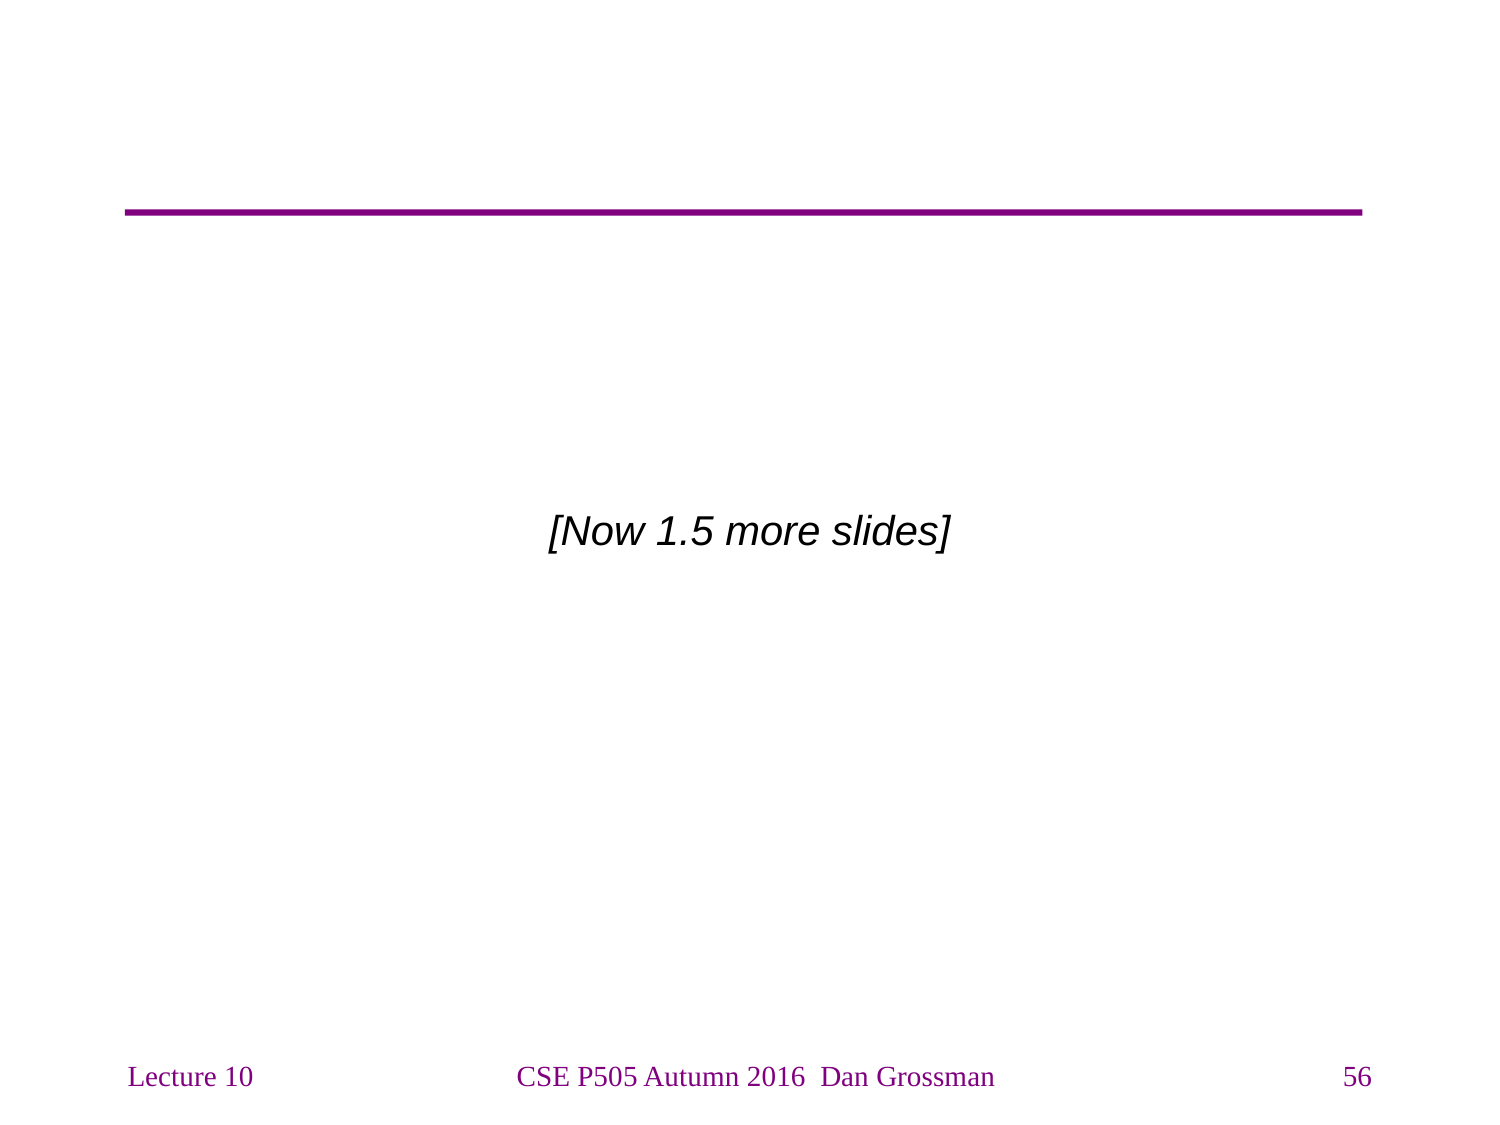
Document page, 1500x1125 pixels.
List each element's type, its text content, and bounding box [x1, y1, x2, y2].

footer CSE P505 Autumn 2016 Dan Grossman [474, 1050, 1038, 1125]
slide_number 56 [1074, 1050, 1388, 1125]
slide_number Lecture 10 [112, 1050, 425, 1125]
list [Now 1.5 more slides] [112, 262, 1388, 1000]
